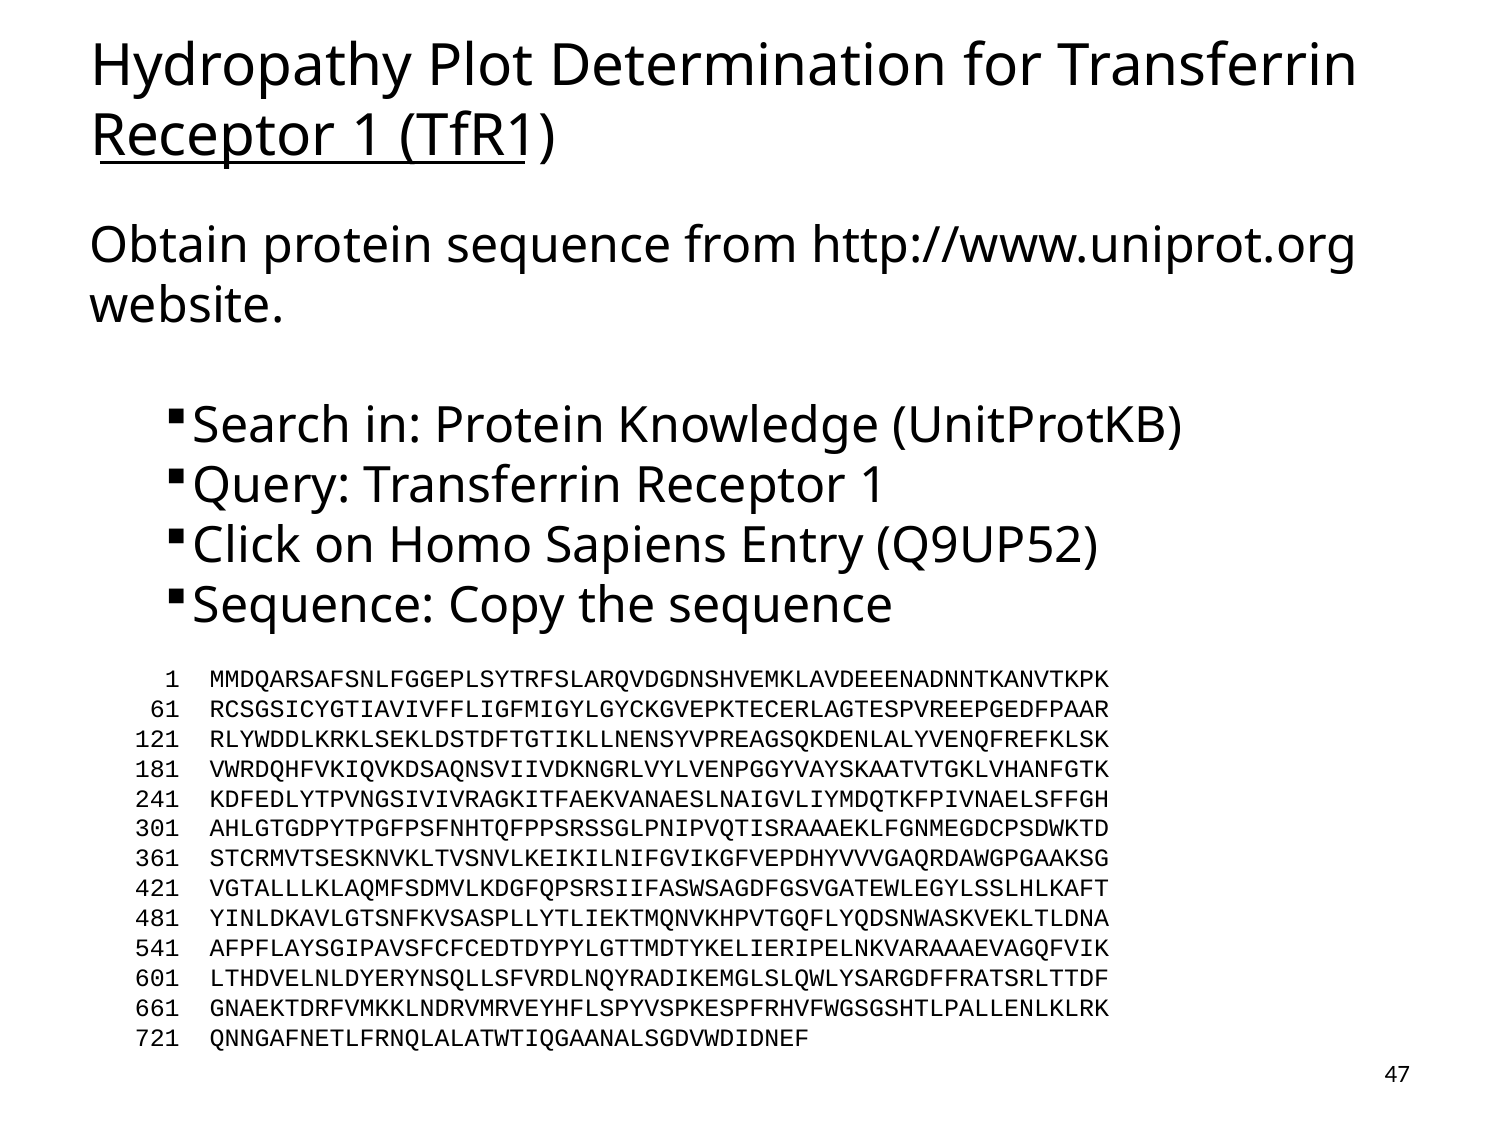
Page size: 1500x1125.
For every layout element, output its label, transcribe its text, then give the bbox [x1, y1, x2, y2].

slide_number 47 [1074, 1059, 1425, 1103]
title Hydropathy Plot Determination for Transferrin Receptor 1 (TfR1) [75, 45, 1463, 150]
text_box Obtain protein sequence from http://www.uniprot.org website. Search in: Protein Knowledge (UnitProtKB) Query: Transferrin Receptor 1 Click on Homo Sapiens Entry (Q9UP52) Sequence: Copy the sequence 1 MMDQARSAFSNLFGGEPLSYTRFSLARQVDGDNSHVEMKLAVDEEENADNNTKANVTKPK 61 RCSGSICYGTIAVIVFFLIGFMIGYLGYCKGVEPKTECERLAGTESPVREEPGEDFPAAR 121 RLYWDDLKRKLSEKLDSTDFTGTIKLLNENSYVPREAGSQKDENLALYVENQFREFKLSK 181 VWRDQHFVKIQVKDSAQNSVIIVDKNGRLVYLVENPGGYVAYSKAATVTGKLVHANFGTK 241 KDFEDLYTPVNGSIVIVRAGKITFAEKVANAESLNAIGVLIYMDQTKFPIVNAELSFFGH 301 AHLGTGDPYTPGFPSFNHTQFPPSRSSGLPNIPVQTISRAAAEKLFGNMEGDCPSDWKTD 361 STCRMVTSESKNVKLTVSNVLKEIKILNIFGVIKGFVEPDHYVVVGAQRDAWGPGAAKSG 421 VGTALLLKLAQMFSDMVLKDGFQPSRSIIFASWSAGDFGSVGATEWLEGYLSSLHLKAFT 481 YINLDKAVLGTSNFKVSASPLLYTLIEKTMQNVKHPVTGQFLYQDSNWASKVEKLTLDNA 541 AFPFLAYSGIPAVSFCFCEDTDYPYLGTTMDTYKELIERIPELNKVARAAAEVAGQFVIK 601 LTHDVELNLDYERYNSQLLSFVRDLNQYRADIKEMGLSLQWLYSARGDFFRATSRLTTDF 661 GNAEKTDRFVMKKLNDRVMRVEYHFLSPYVSPKESPFRHVFWGSGSHTLPALLENLKLRK 721 QNNGAFNETLFRNQLALATWTIQGAANALSGDVWDIDNEF [74, 174, 1438, 1059]
